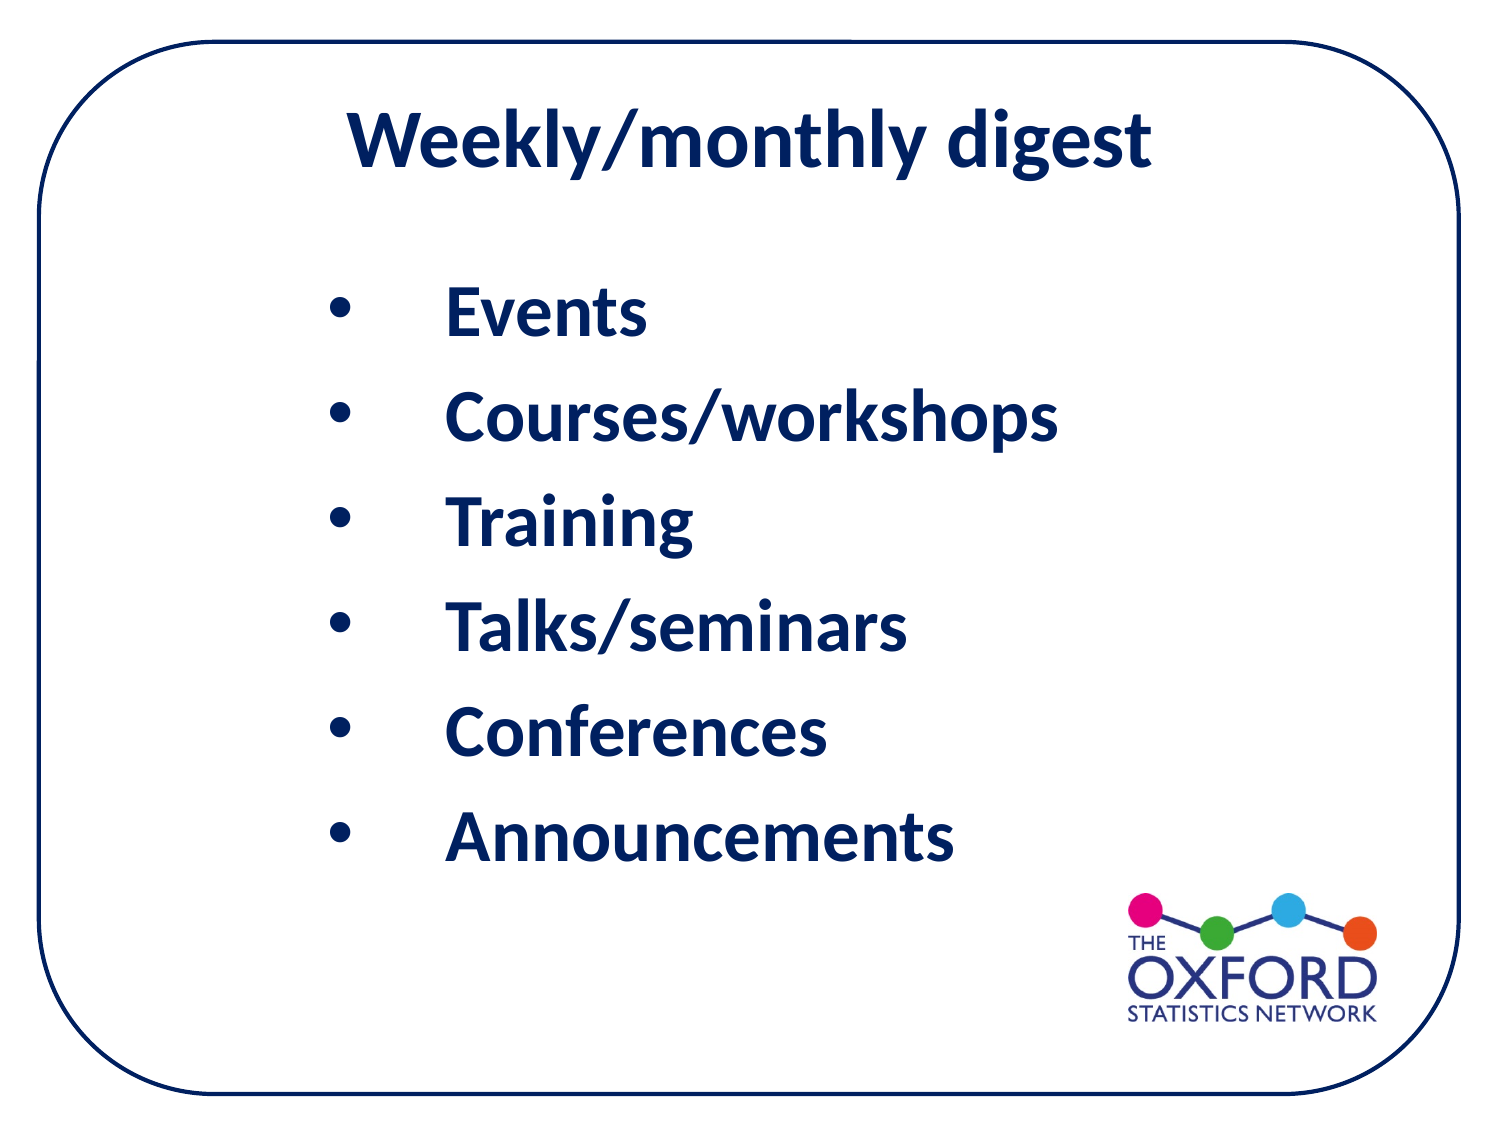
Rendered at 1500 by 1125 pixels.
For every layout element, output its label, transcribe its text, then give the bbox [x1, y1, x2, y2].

text_box [91, 39, 1406, 89]
text_box [1164, 111, 1461, 1097]
picture [1127, 893, 1377, 1022]
text_box [36, 108, 312, 1097]
text_box Events Courses/workshops Training Talks/seminars Conferences Announcements [312, 253, 1164, 1101]
title Weekly/monthly digest [74, 89, 1426, 278]
